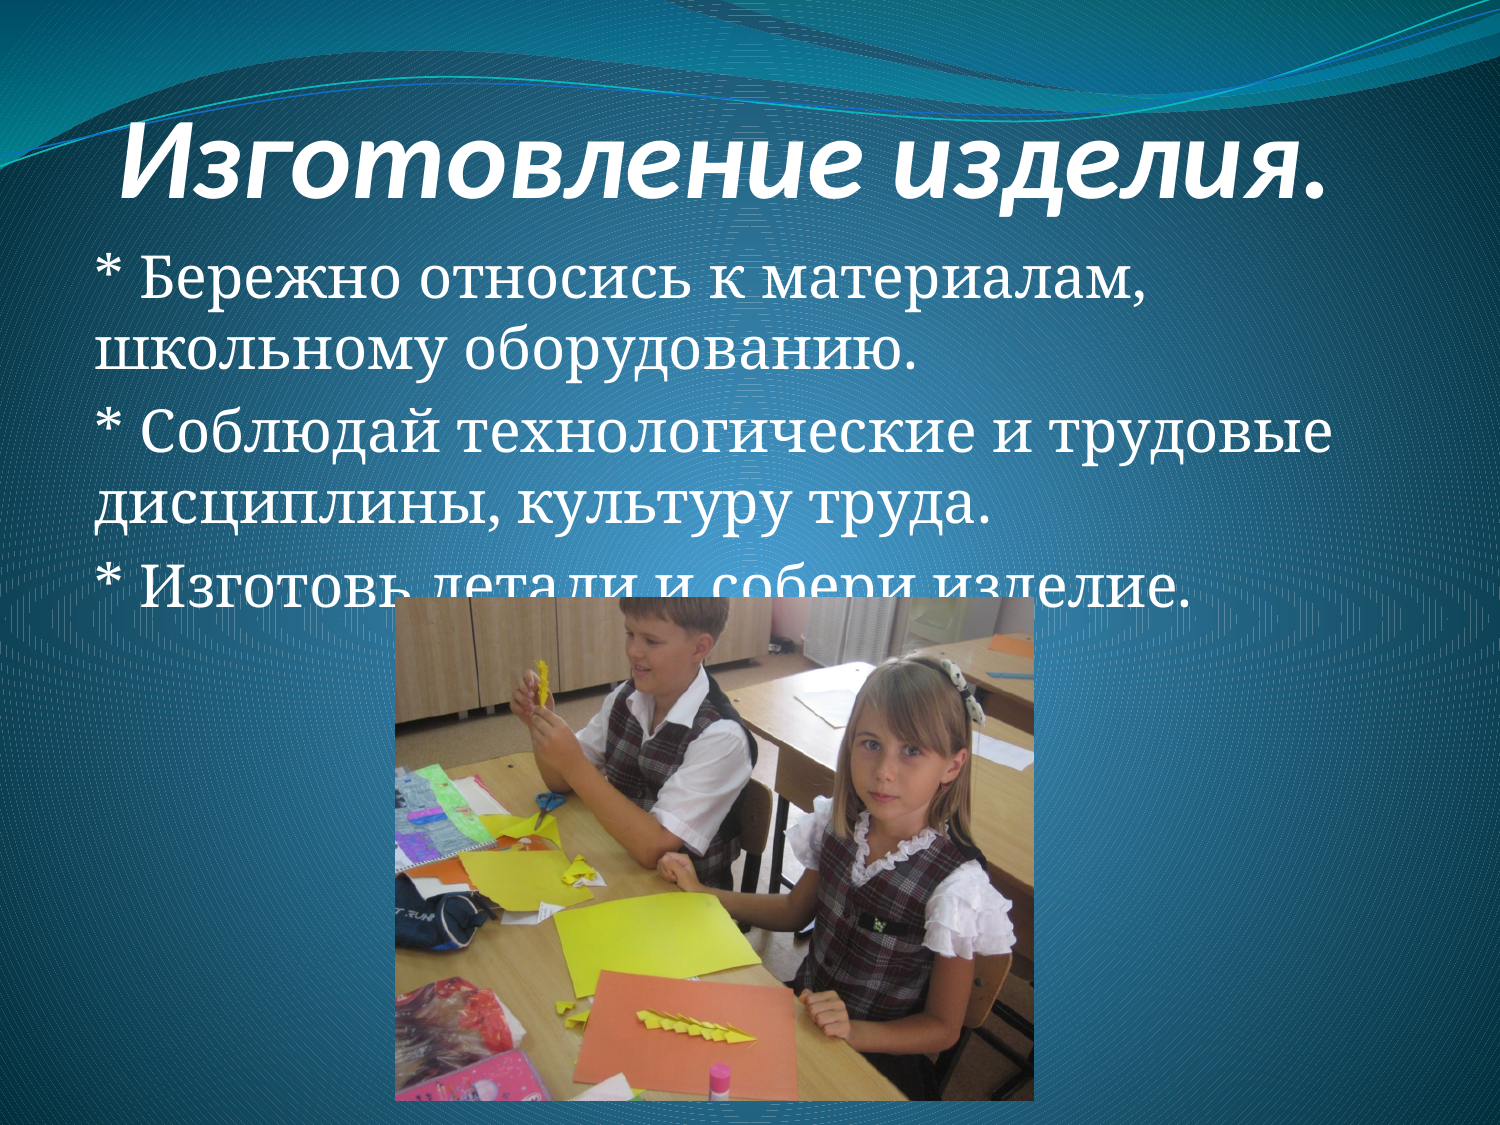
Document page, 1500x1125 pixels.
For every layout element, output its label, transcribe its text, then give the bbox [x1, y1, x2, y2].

picture [395, 597, 1034, 1101]
list * Бережно относись к материалам, школьному оборудованию. * Соблюдай технологические и трудовые дисциплины, культуру труда. * Изготовь детали и собери изделие. [86, 231, 1362, 634]
title Изготовление изделия. [86, 54, 1362, 231]
